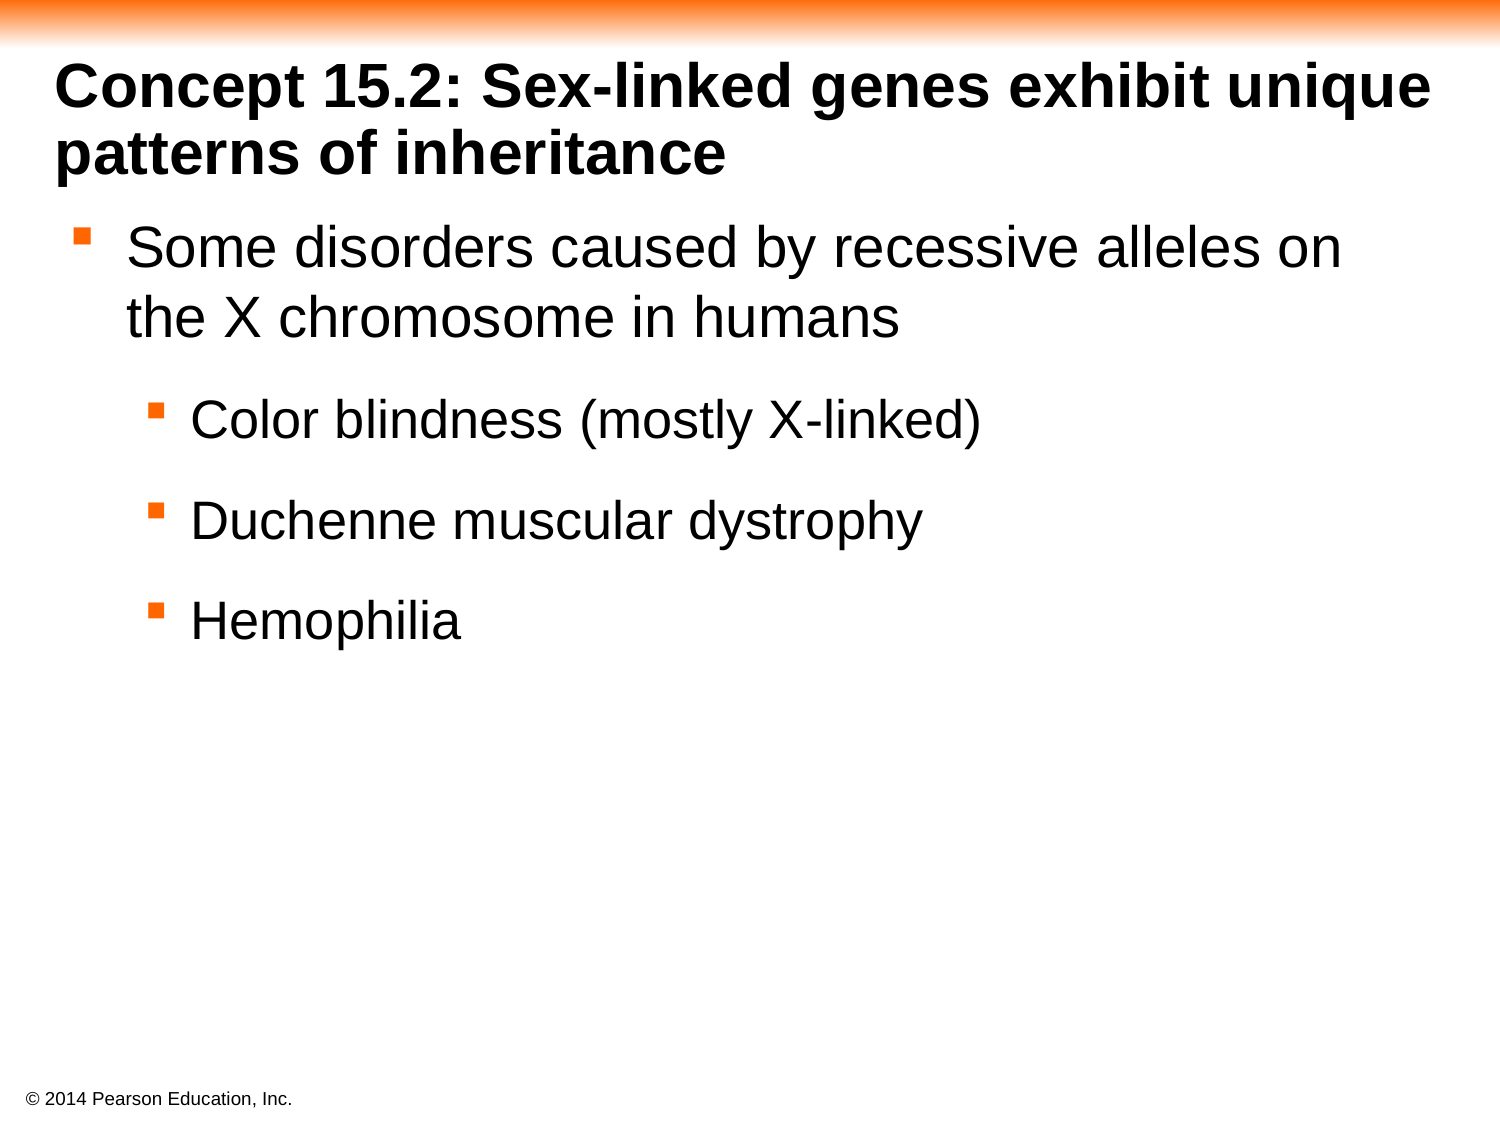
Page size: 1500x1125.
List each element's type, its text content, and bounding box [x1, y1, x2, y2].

title [29, 49, 1470, 184]
text_box Concept 15.2: Sex-linked genes exhibit unique patterns of inheritance [54, 53, 1495, 189]
list Some disorders caused by recessive alleles on the X chromosome in humans Color blindness (mostly X-linked) Duchenne muscular dystrophy Hemophilia [69, 208, 1464, 1042]
